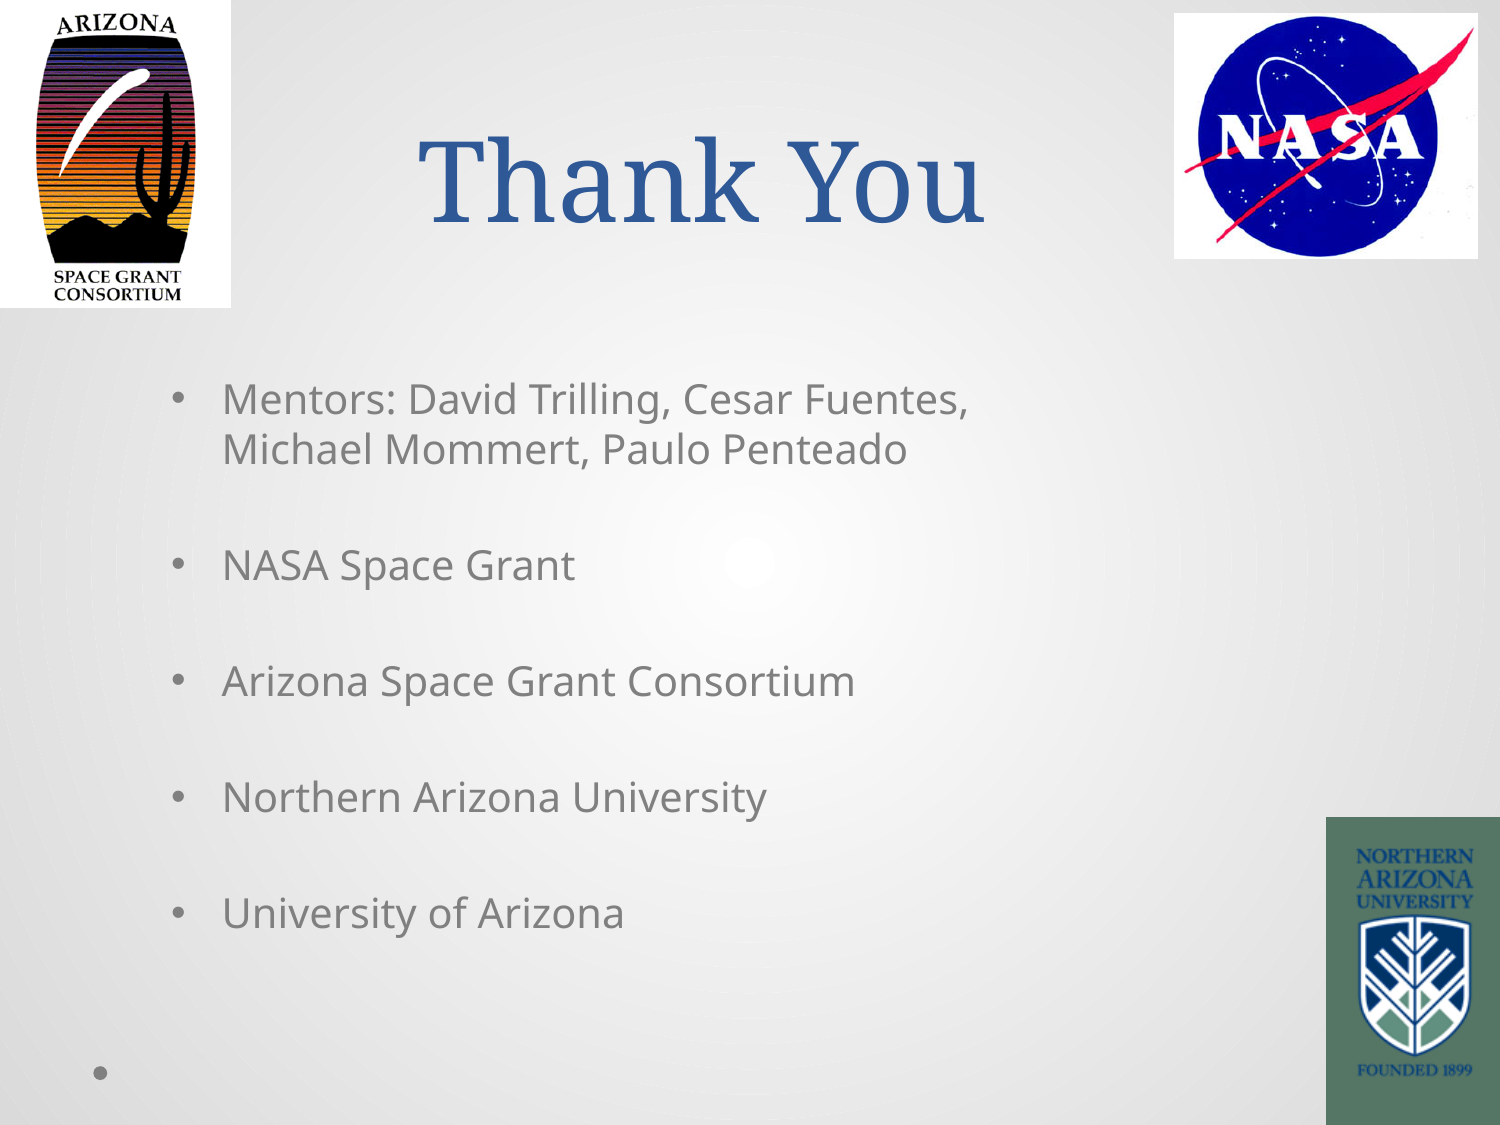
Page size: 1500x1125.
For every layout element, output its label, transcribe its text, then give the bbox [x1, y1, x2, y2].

list Mentors: David Trilling, Cesar Fuentes, Michael Mommert, Paulo Penteado NASA Space Grant Arizona Space Grant Consortium Northern Arizona University University of Arizona [156, 365, 1331, 946]
title Thank You [235, 98, 1169, 253]
picture [1174, 12, 1479, 259]
picture [1325, 817, 1500, 1125]
picture [0, 0, 231, 308]
